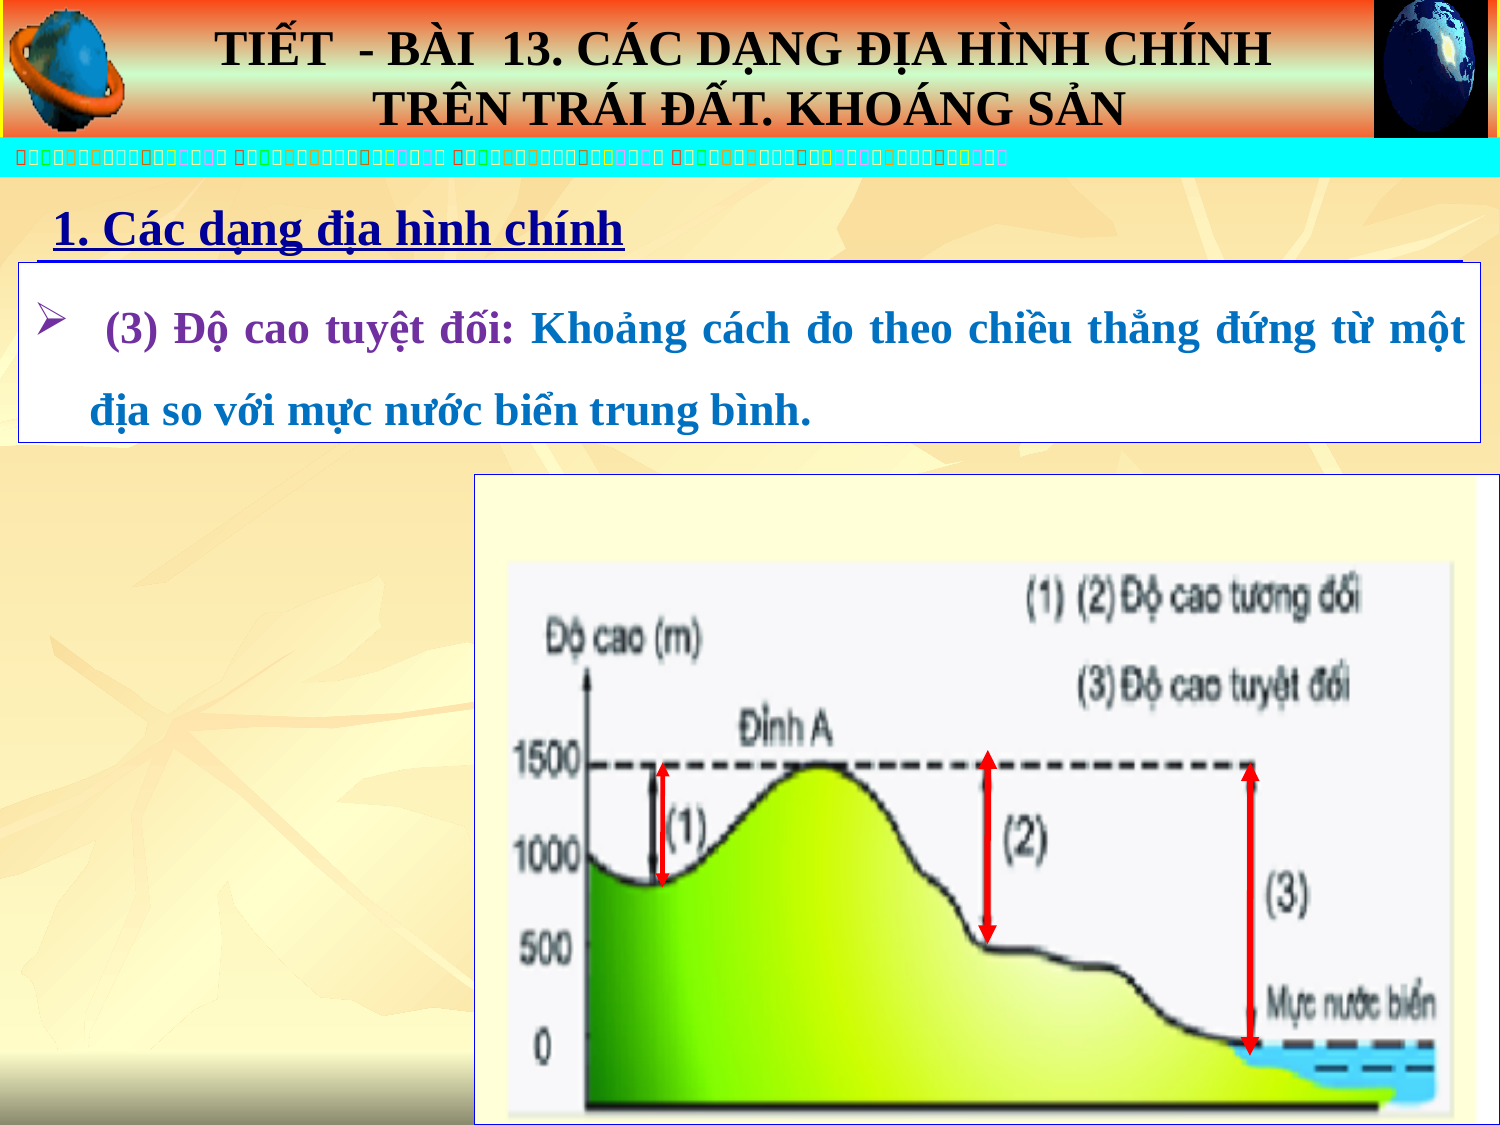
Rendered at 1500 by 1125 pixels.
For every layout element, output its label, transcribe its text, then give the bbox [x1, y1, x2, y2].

title 1. Các dạng địa hình chính [37, 178, 1426, 260]
picture [0, 0, 135, 171]
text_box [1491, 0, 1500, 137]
picture [1374, 0, 1488, 138]
picture [474, 474, 1500, 1125]
text_box TIẾT - BÀI 13. CÁC DẠNG ĐỊA HÌNH CHÍNH TRÊN TRÁI ĐẤT. KHOÁNG SẢN [138, 0, 1369, 137]
text_box     [135, 137, 1500, 178]
text_box (3) Độ cao tuyệt đối: Khoảng cách đo theo chiều thẳng đứng từ một địa so với mực nước biển trung bình. [18, 262, 1481, 443]
